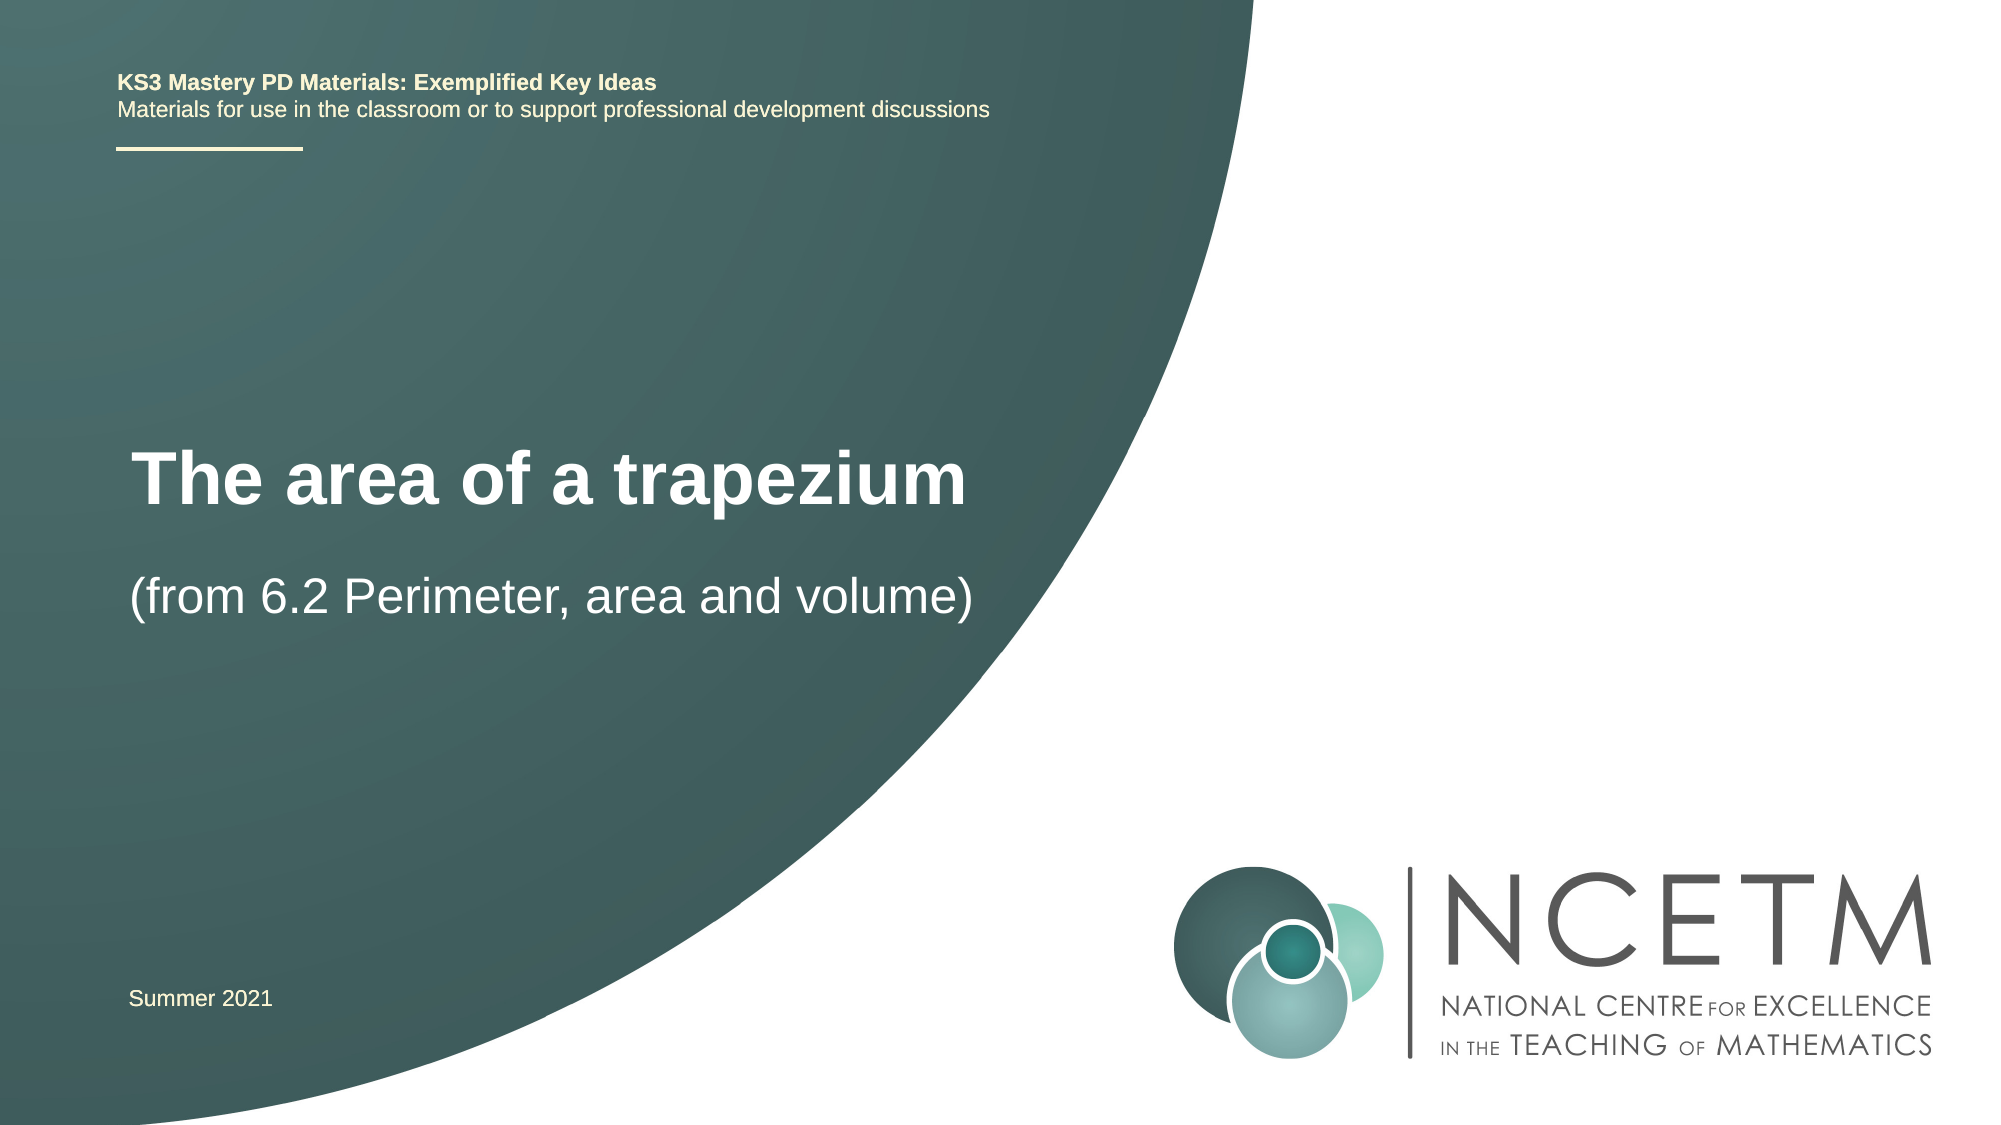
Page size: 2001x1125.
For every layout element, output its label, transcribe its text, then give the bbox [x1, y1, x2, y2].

subtitle (from 6.2 Perimeter, area and volume) [114, 562, 1109, 752]
picture [0, 0, 2001, 1125]
text_box KS3 Mastery PD Materials: Exemplified Key Ideas Materials for use in the classroom or to support professional development discussions [102, 59, 1097, 249]
text_box Summer 2021 [114, 975, 1118, 1019]
title The area of a trapezium [116, 432, 1109, 539]
